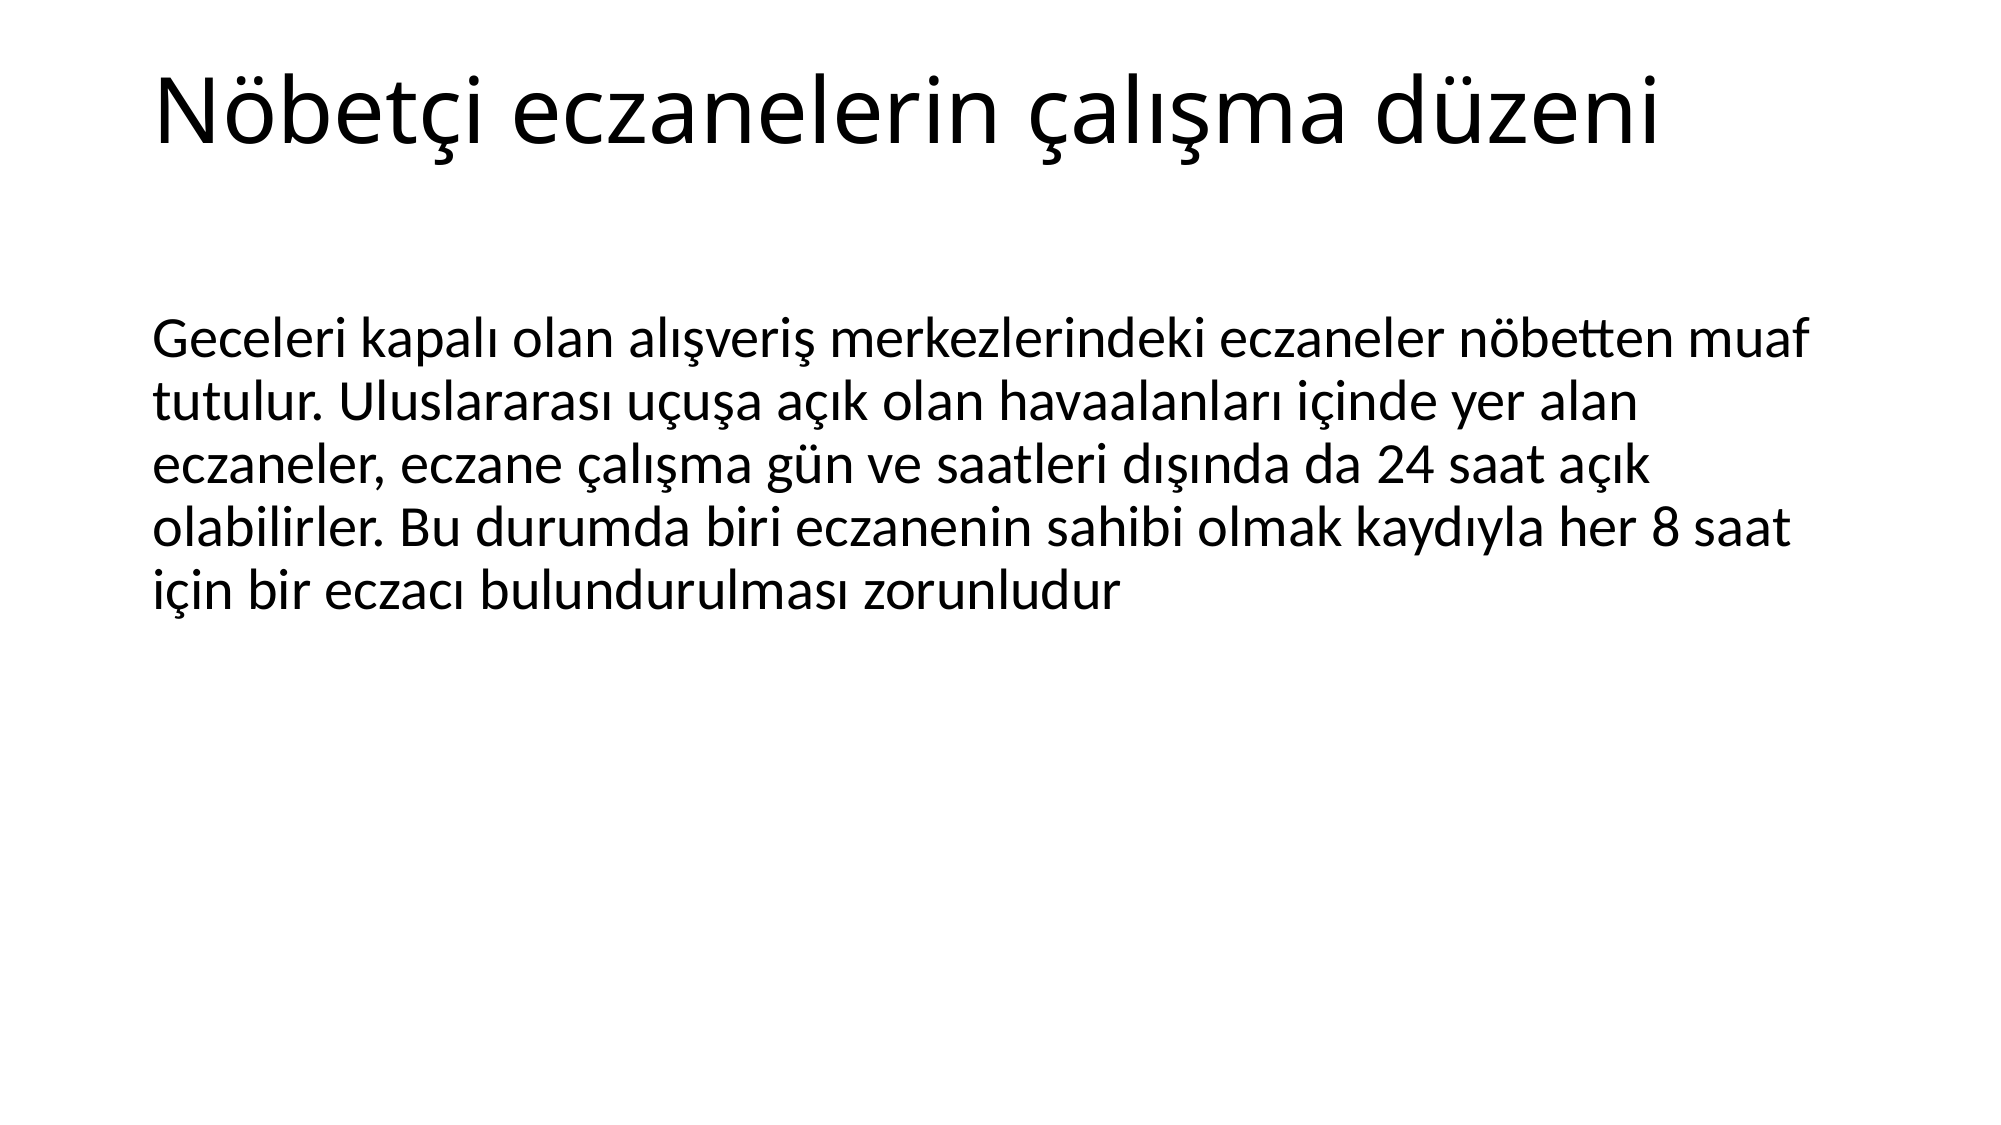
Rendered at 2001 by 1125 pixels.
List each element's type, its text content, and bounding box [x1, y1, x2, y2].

title Nöbetçi eczanelerin çalışma düzeni [137, 59, 1863, 278]
list Geceleri kapalı olan alışveriş merkezlerindeki eczaneler nöbetten muaf tutulur. Uluslararası uçuşa açık olan havaalanları içinde yer alan eczaneler, eczane çalışma gün ve saatleri dışında da 24 saat açık olabilirler. Bu durumda biri eczanenin sahibi olmak kaydıyla her 8 saat için bir eczacı bulundurulması zorunludur [137, 299, 1863, 1014]
